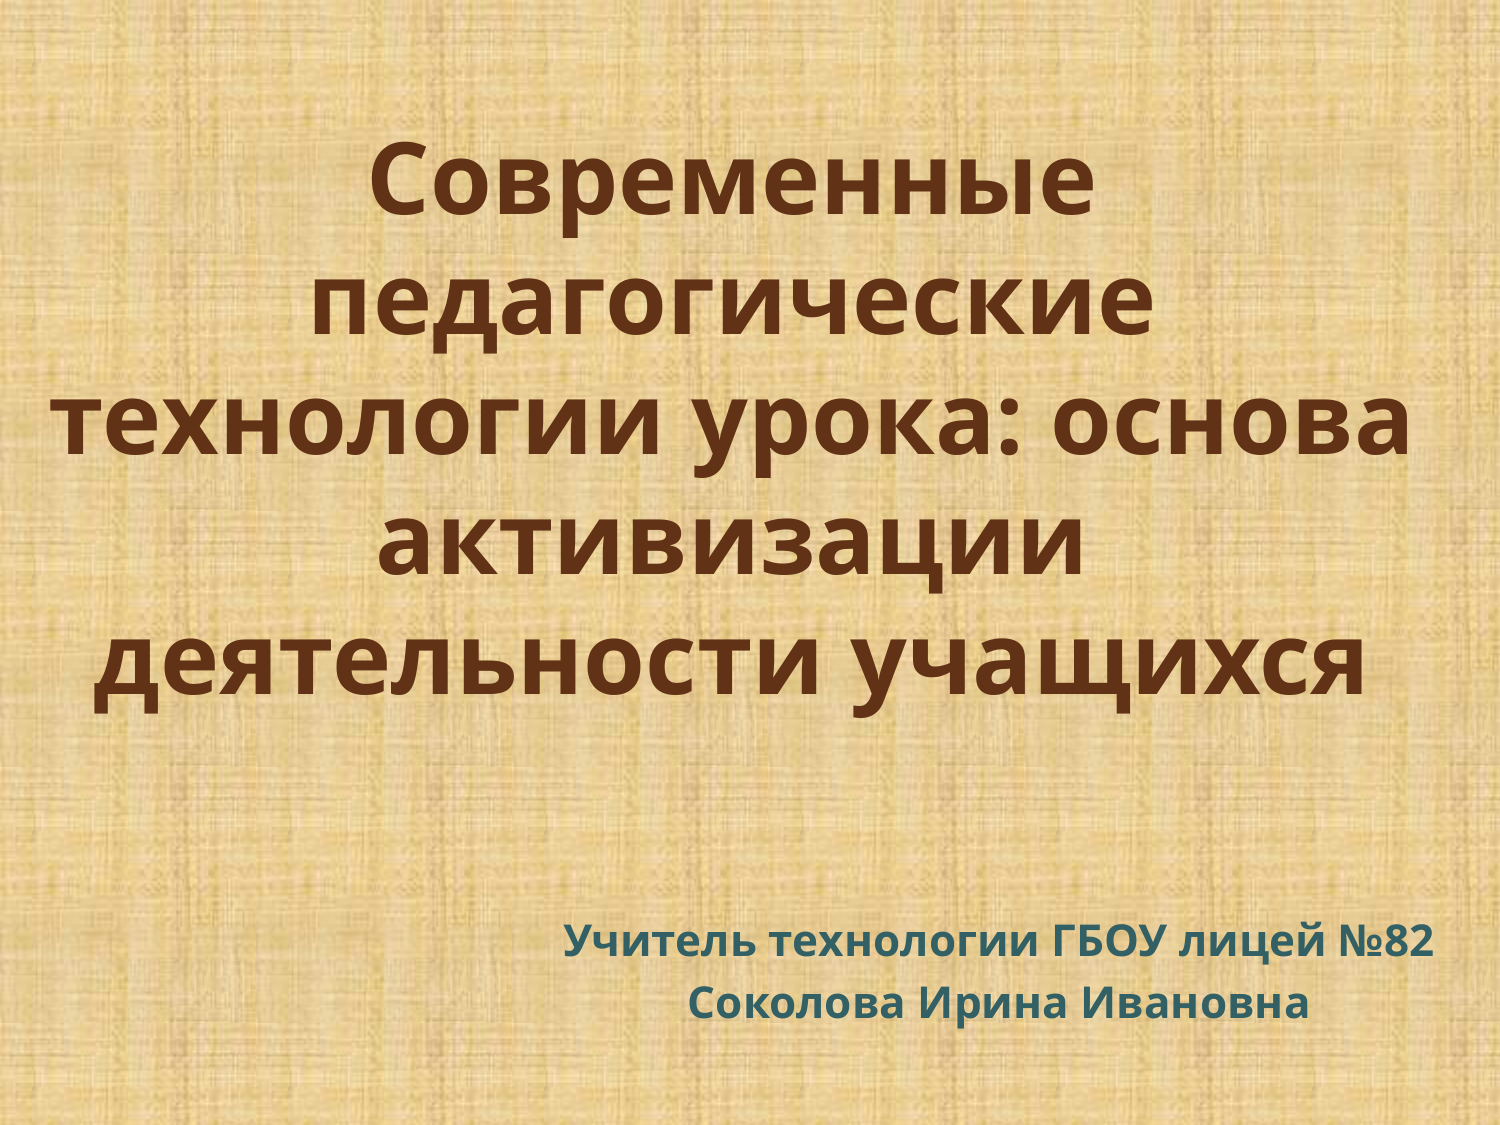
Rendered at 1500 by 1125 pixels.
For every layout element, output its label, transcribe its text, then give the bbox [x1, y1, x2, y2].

title Современные педагогические технологии урока: основа активизации деятельности учащихся [0, 267, 1483, 562]
picture [0, 0, 1500, 1125]
subtitle Учитель технологии ГБОУ лицей №82 Соколова Ирина Ивановна [537, 905, 1463, 1083]
